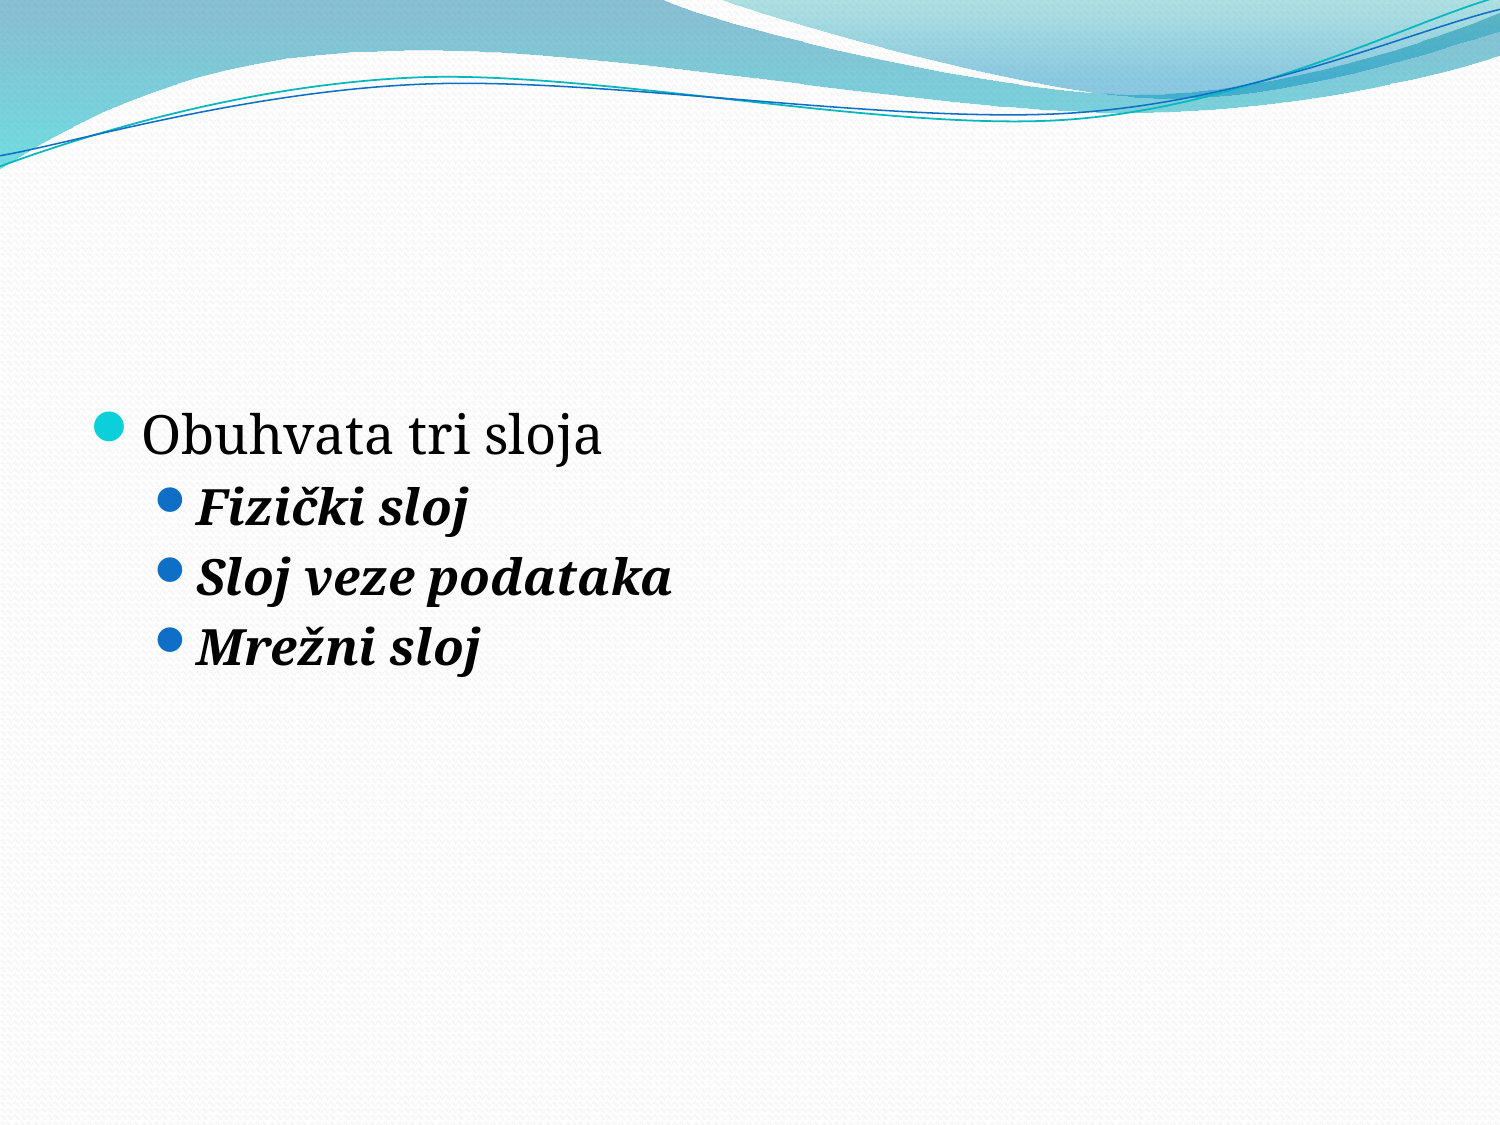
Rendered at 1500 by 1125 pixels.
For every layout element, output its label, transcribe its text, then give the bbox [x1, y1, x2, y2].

list Obuhvata tri sloja Fizički sloj Sloj veze podataka Mrežni sloj [75, 317, 1425, 1038]
